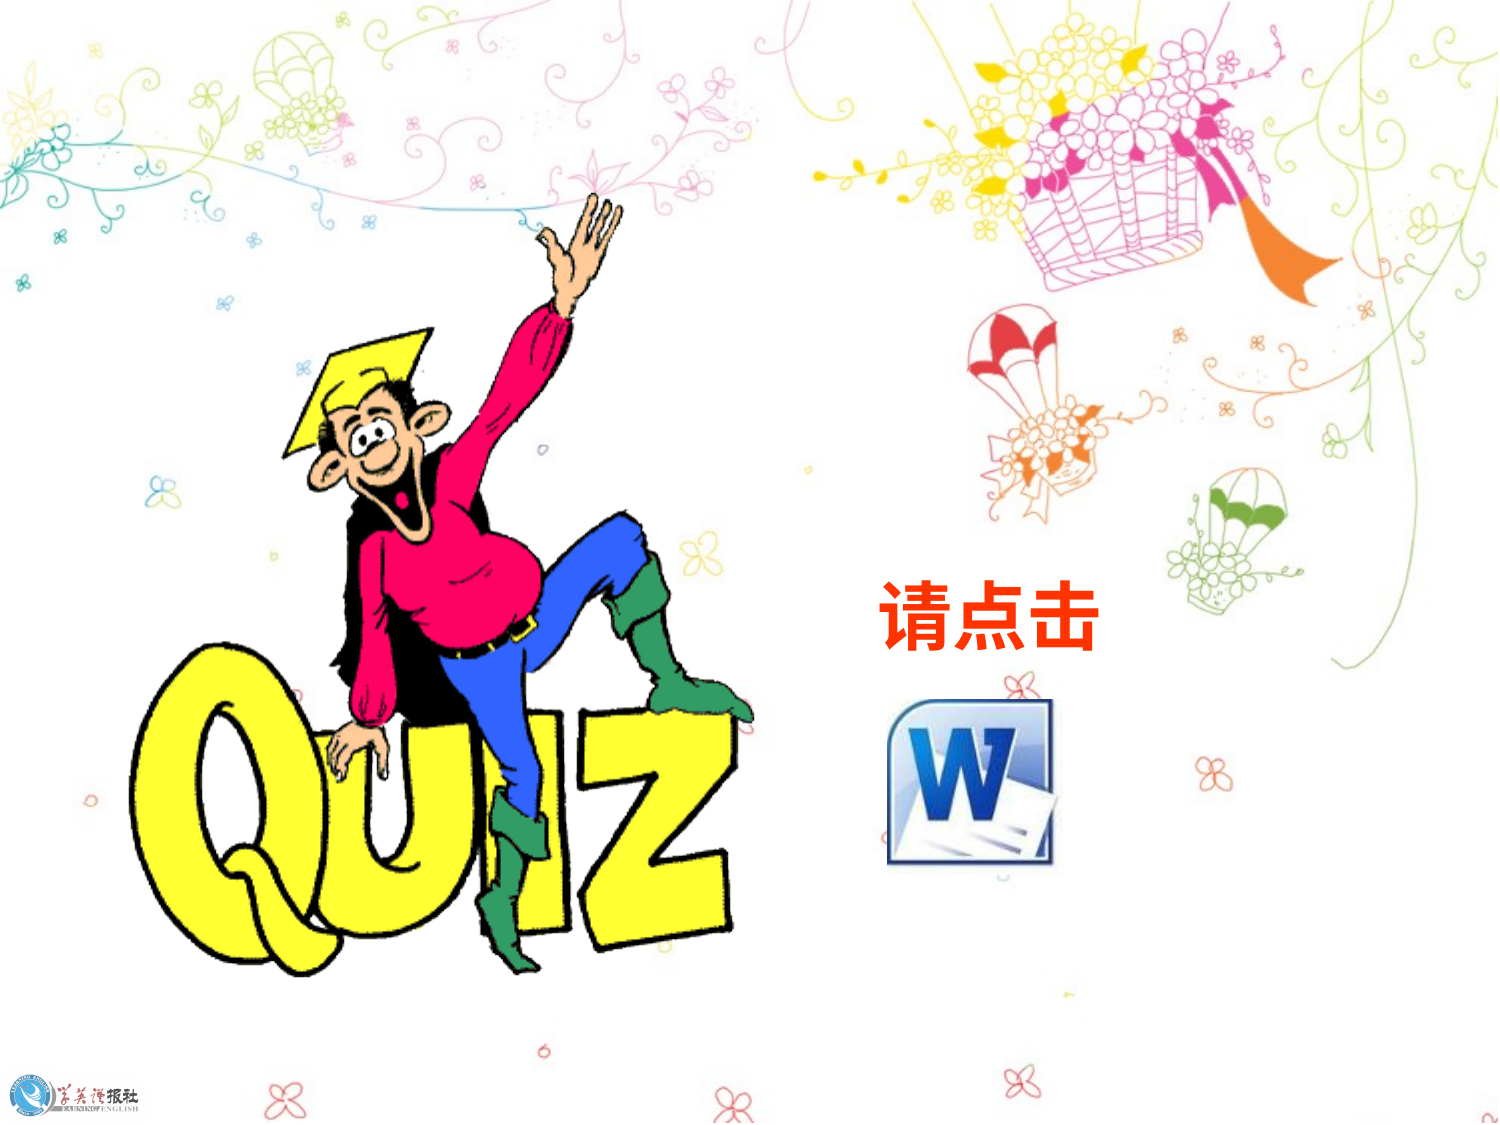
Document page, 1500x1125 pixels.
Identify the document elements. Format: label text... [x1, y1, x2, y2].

picture [887, 699, 1063, 875]
picture [124, 187, 759, 988]
text_box 请点击 [862, 562, 1250, 668]
